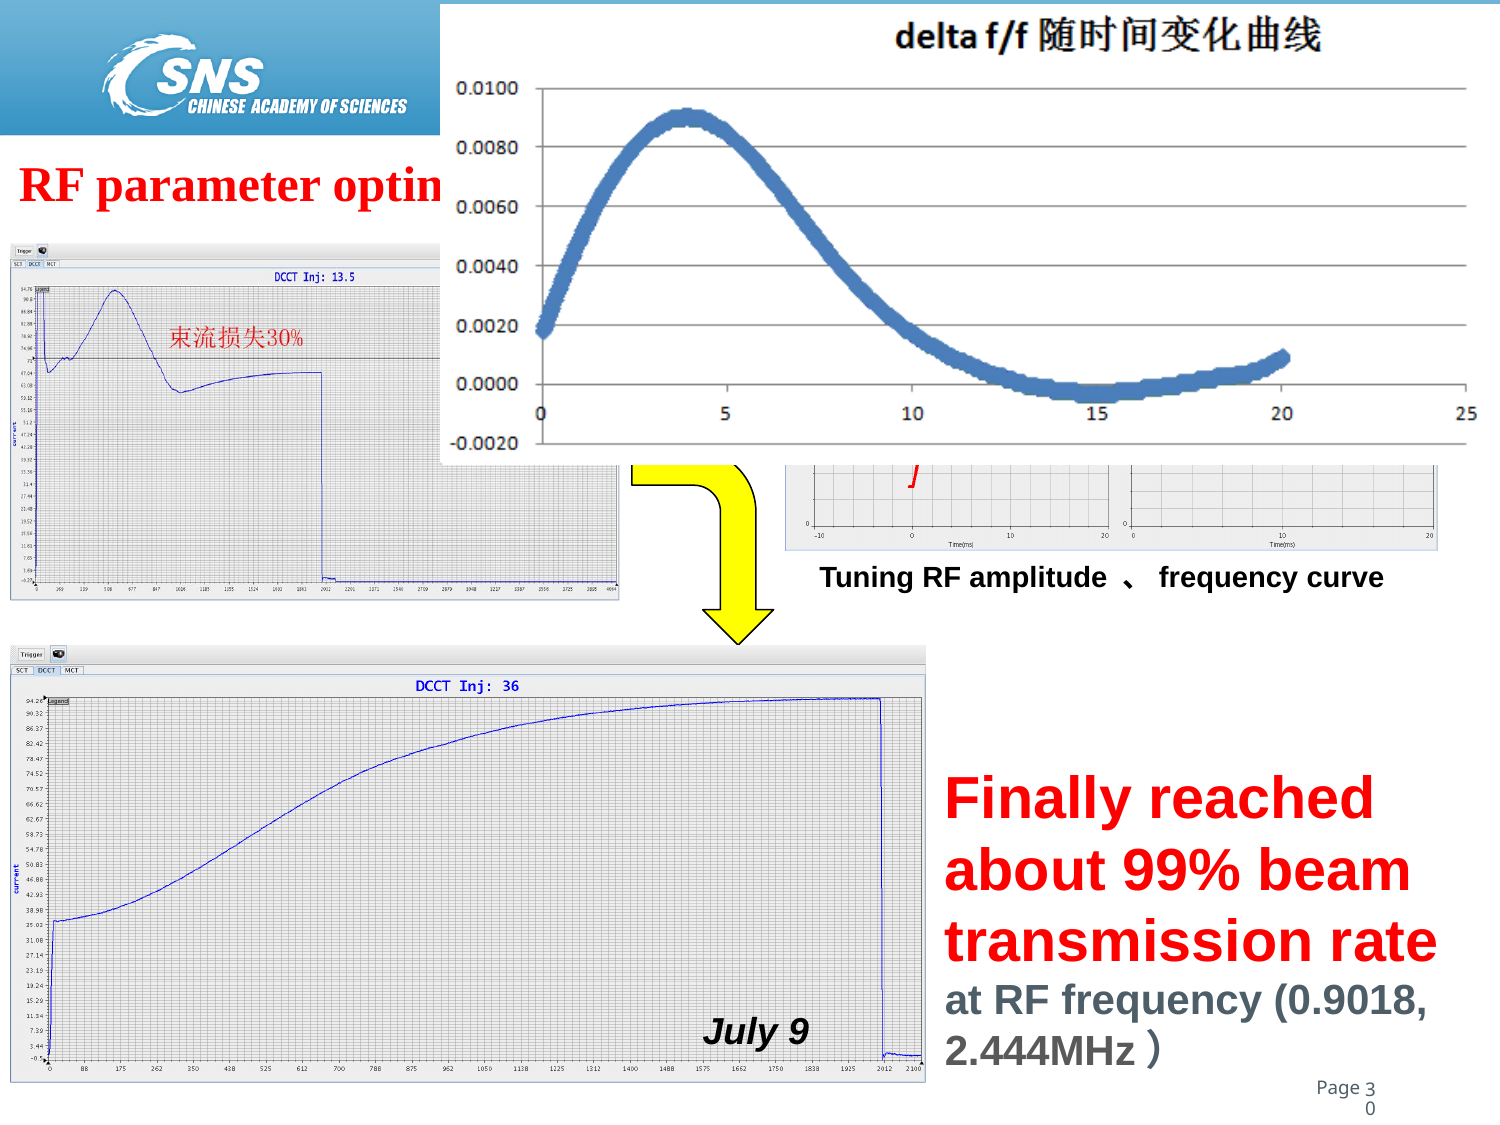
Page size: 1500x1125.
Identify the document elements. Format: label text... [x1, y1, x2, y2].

text_box RF parameter optimization [3, 144, 435, 220]
slide_number 30 [1349, 1083, 1400, 1101]
picture [0, 0, 1500, 1125]
text_box Tuning RF amplitude 、frequency curve [785, 558, 1436, 601]
title Finally reached about 99% beam transmission rate at RF frequency (0.9018, 2.444MHz） [930, 751, 1500, 1083]
text_box [631, 474, 774, 643]
